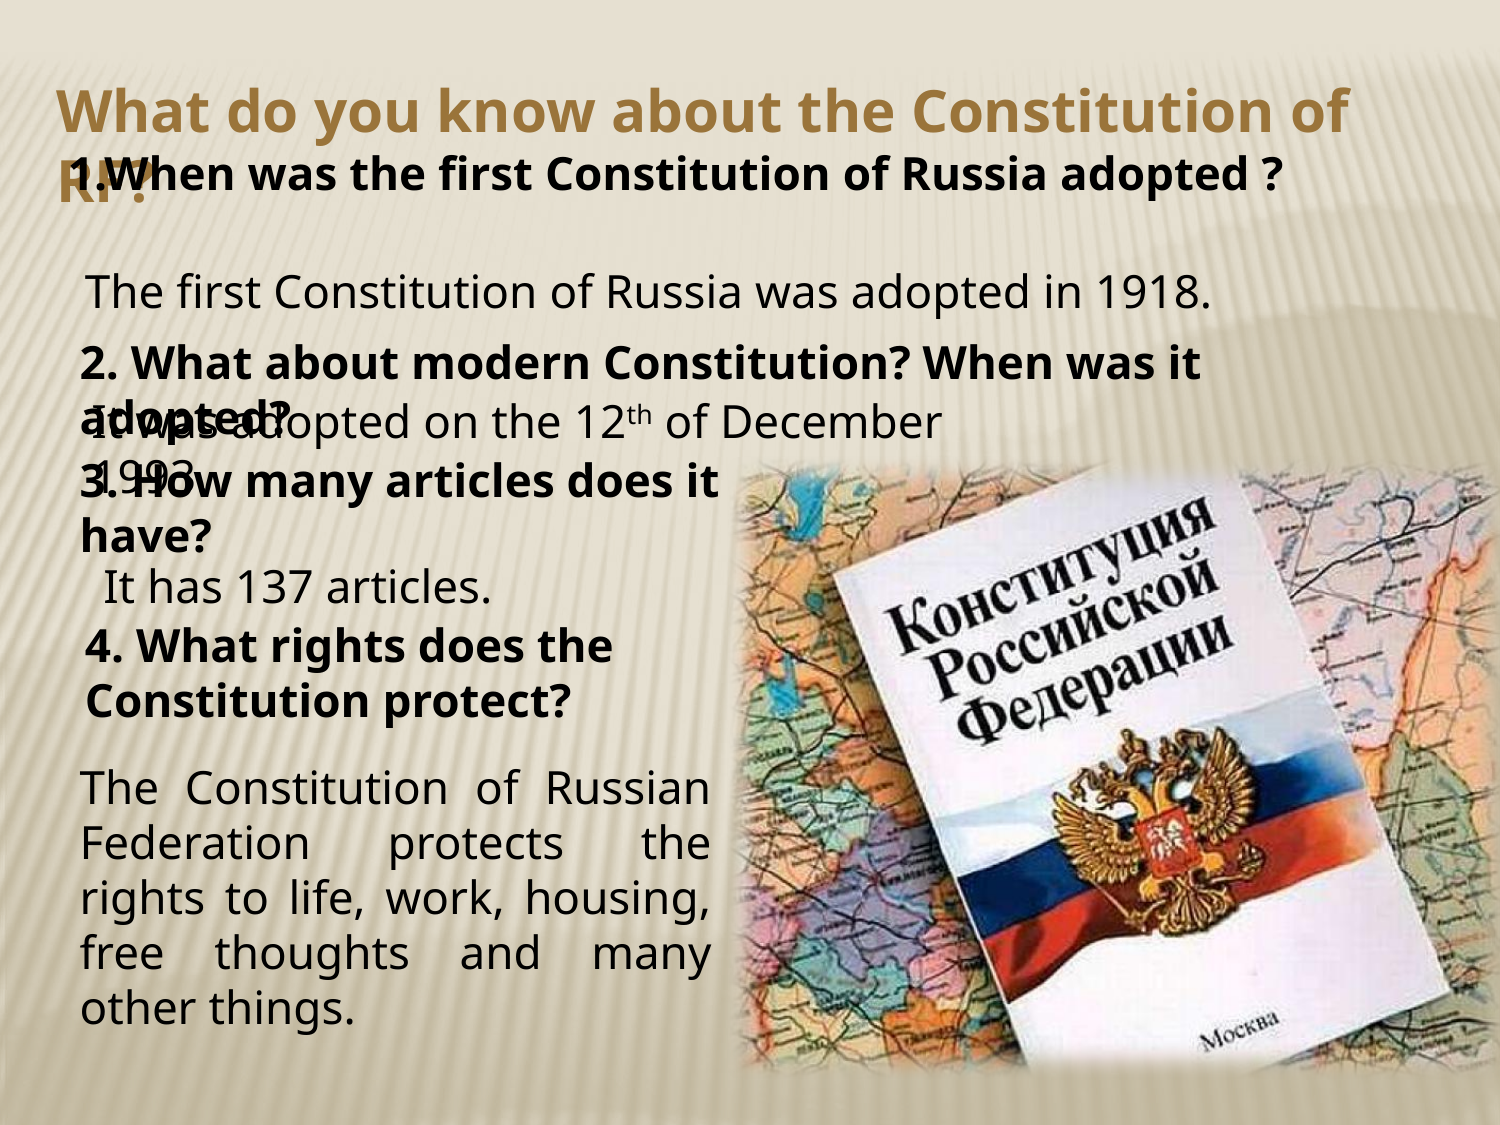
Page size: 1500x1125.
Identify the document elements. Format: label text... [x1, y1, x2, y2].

text_box It was adopted on the 12th of December 1993. [76, 385, 1046, 454]
text_box 2. What about modern Constitution? When was it adopted? [64, 326, 1388, 451]
text_box The first Constitution of Russia was adopted in 1918. [70, 255, 1471, 326]
text_box 3. How many articles does it have? [64, 444, 821, 569]
text_box What do you know about the Constitution of RF? [41, 66, 1459, 221]
text_box The Constitution of Russian Federation protects the rights to life, work, housing, free thoughts and many other things. [64, 751, 717, 1042]
text_box 4. What rights does the Constitution protect? [70, 609, 717, 734]
picture [727, 455, 1500, 1079]
text_box It has 137 articles. [88, 550, 717, 609]
text_box 1.When was the first Constitution of Russia adopted ? [53, 137, 1459, 207]
